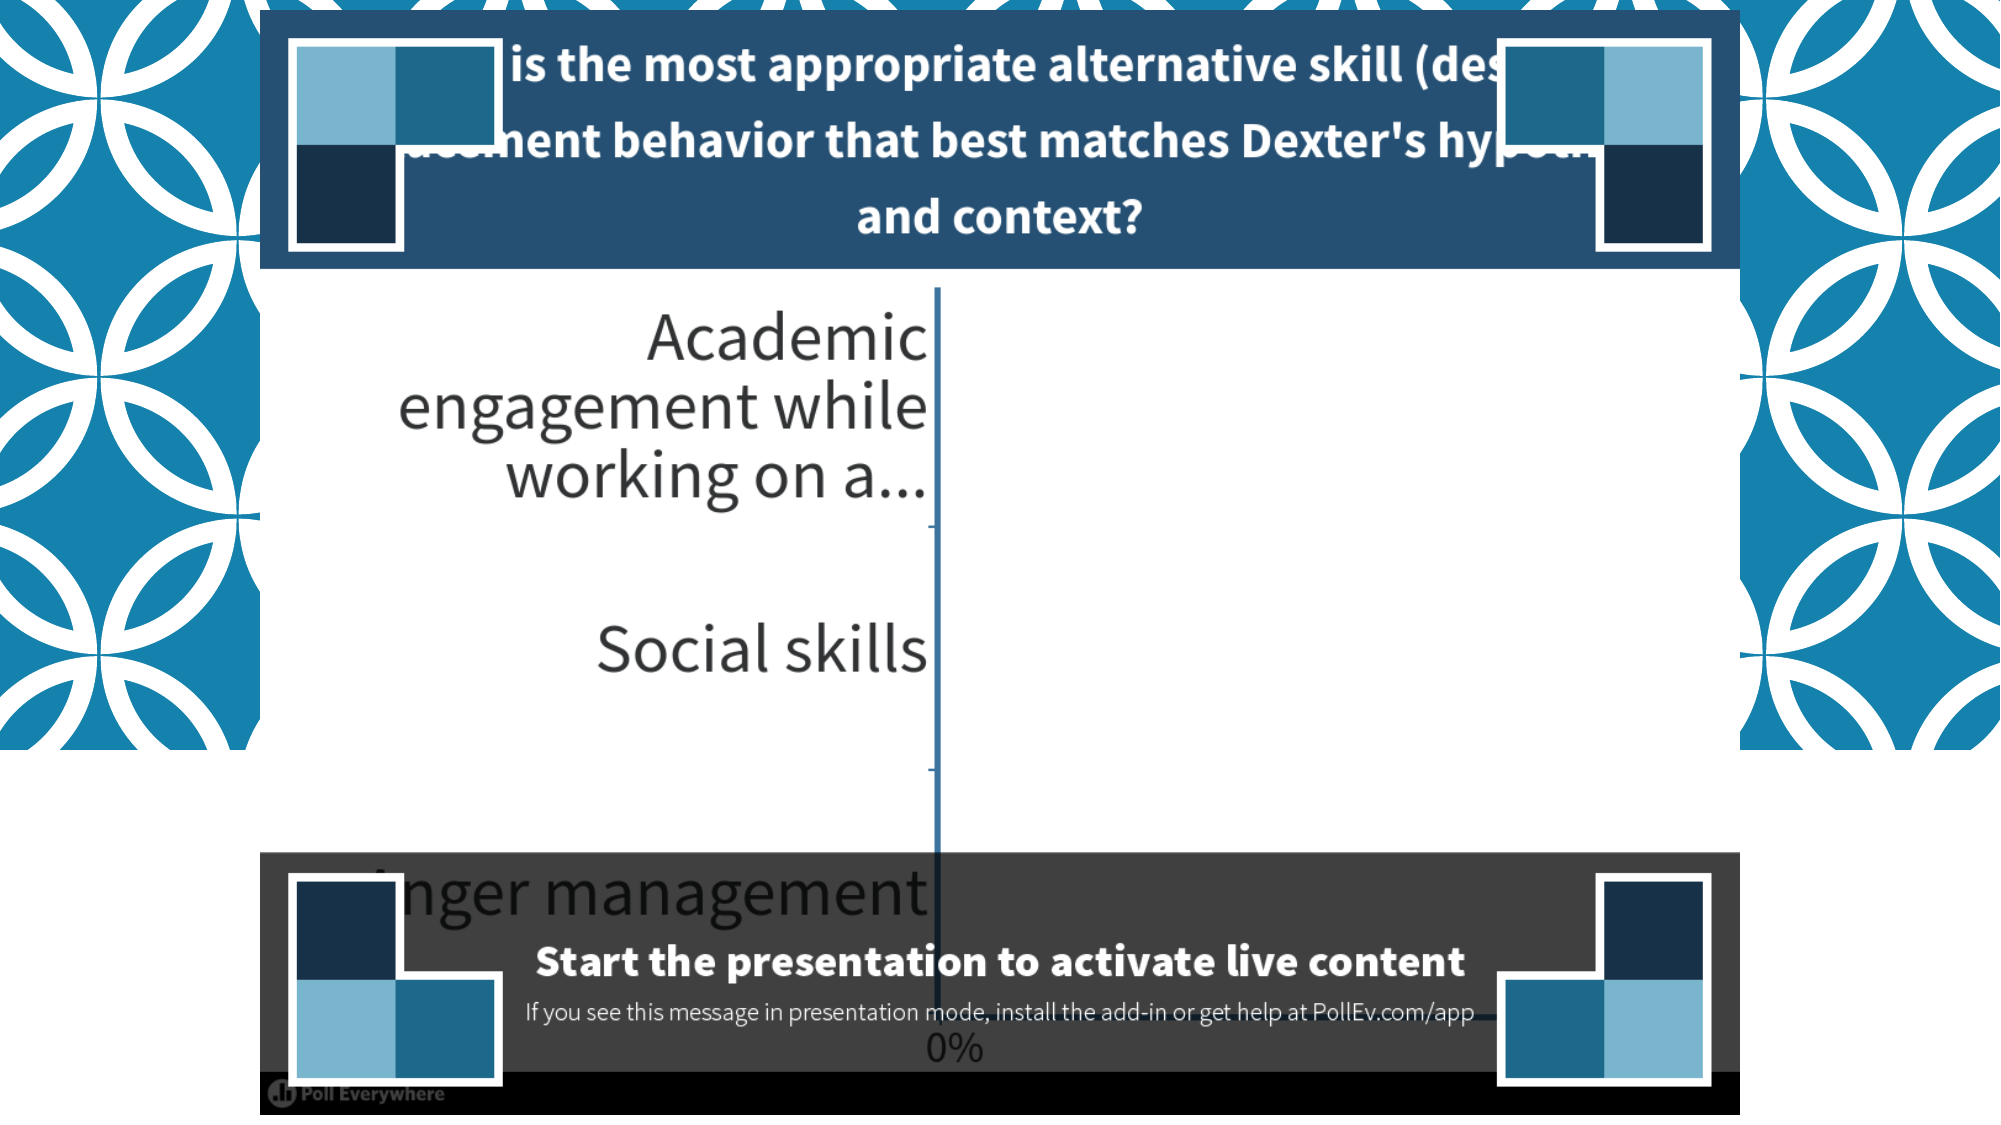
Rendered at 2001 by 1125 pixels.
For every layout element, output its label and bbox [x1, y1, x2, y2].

picture [260, 10, 1740, 1115]
